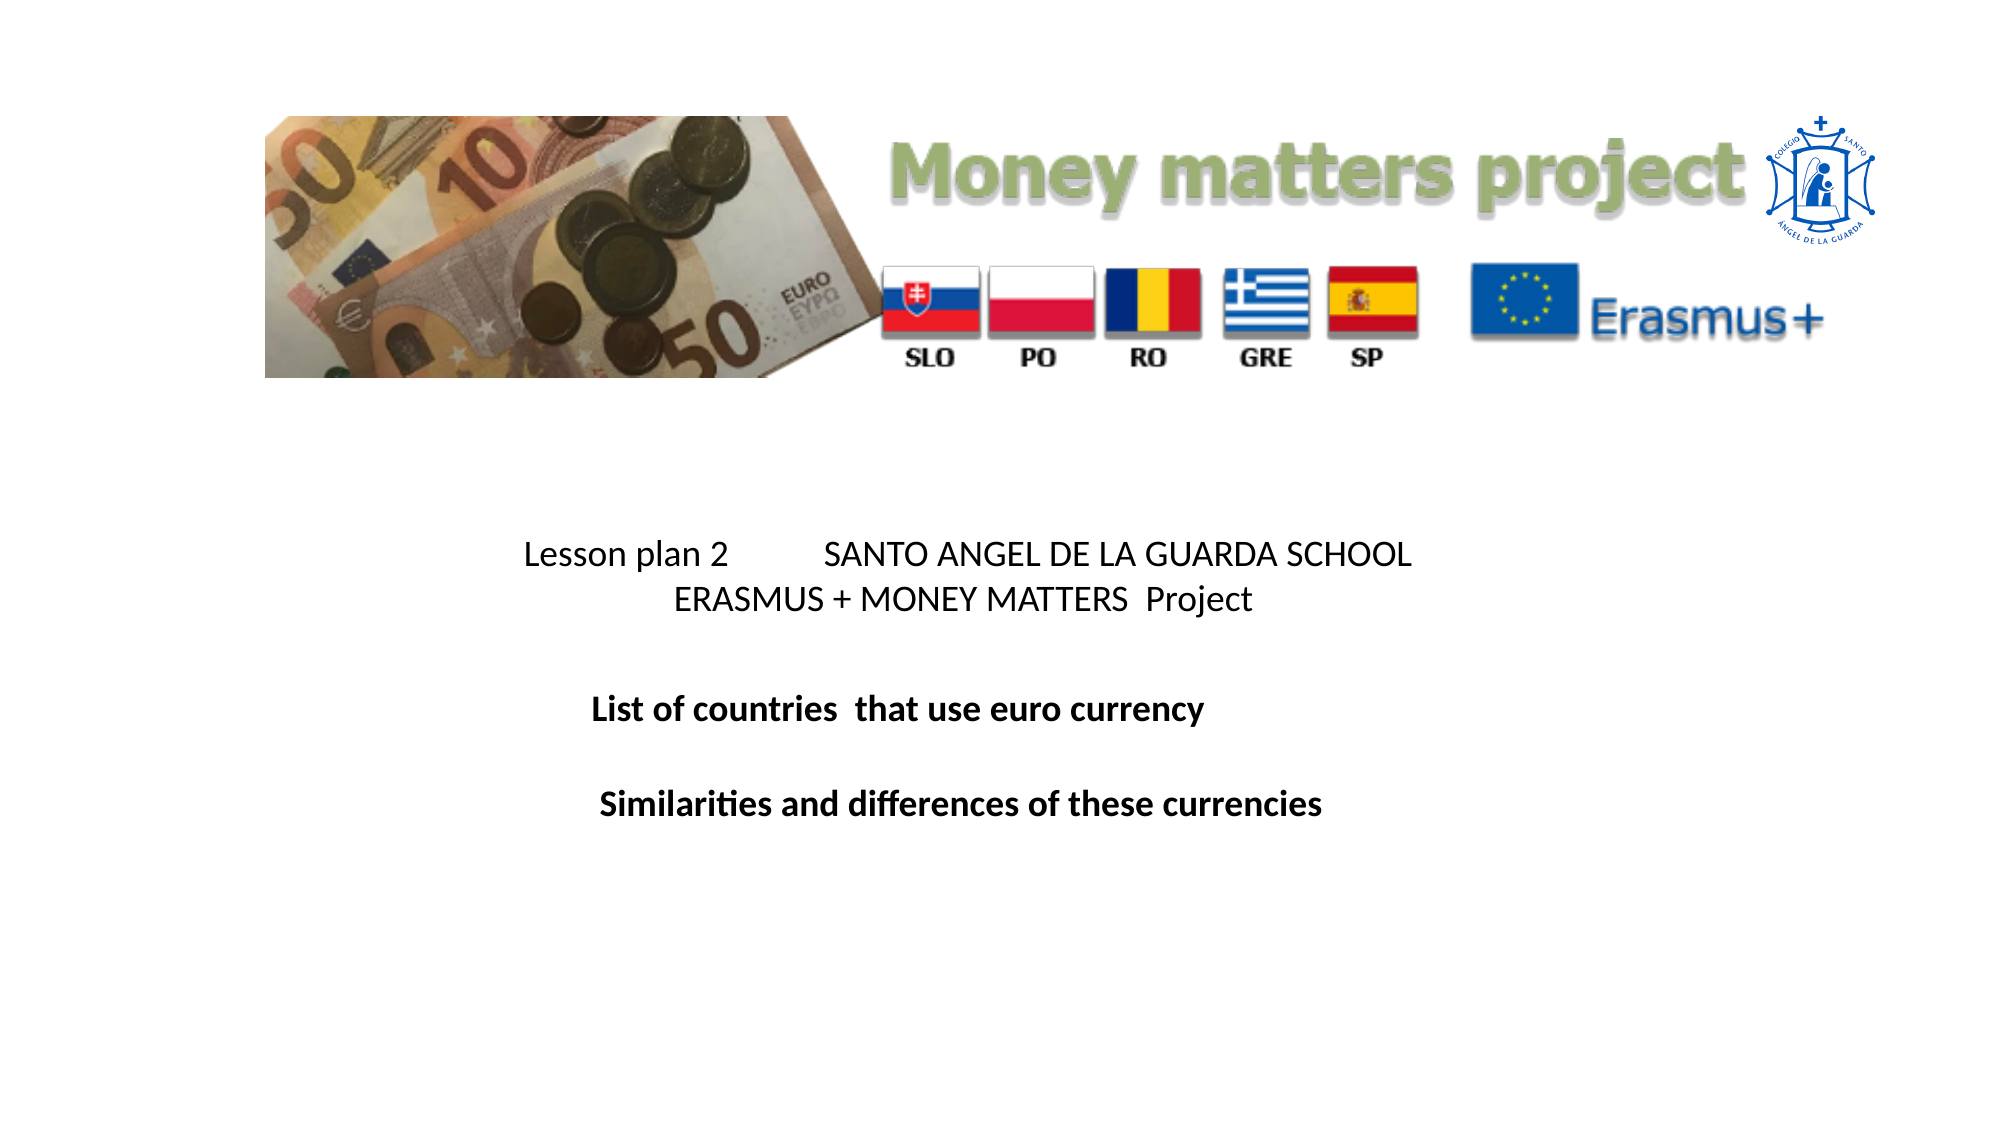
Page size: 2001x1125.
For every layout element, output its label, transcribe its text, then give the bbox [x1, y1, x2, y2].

text_box List of countries that use euro currency [576, 676, 1221, 737]
picture [265, 116, 1875, 378]
text_box Similarities and differences of these currencies [584, 771, 1339, 832]
text_box Lesson plan 2 SANTO ANGEL DE LA GUARDA SCHOOL ERASMUS + MONEY MATTERS Project [508, 521, 1486, 627]
